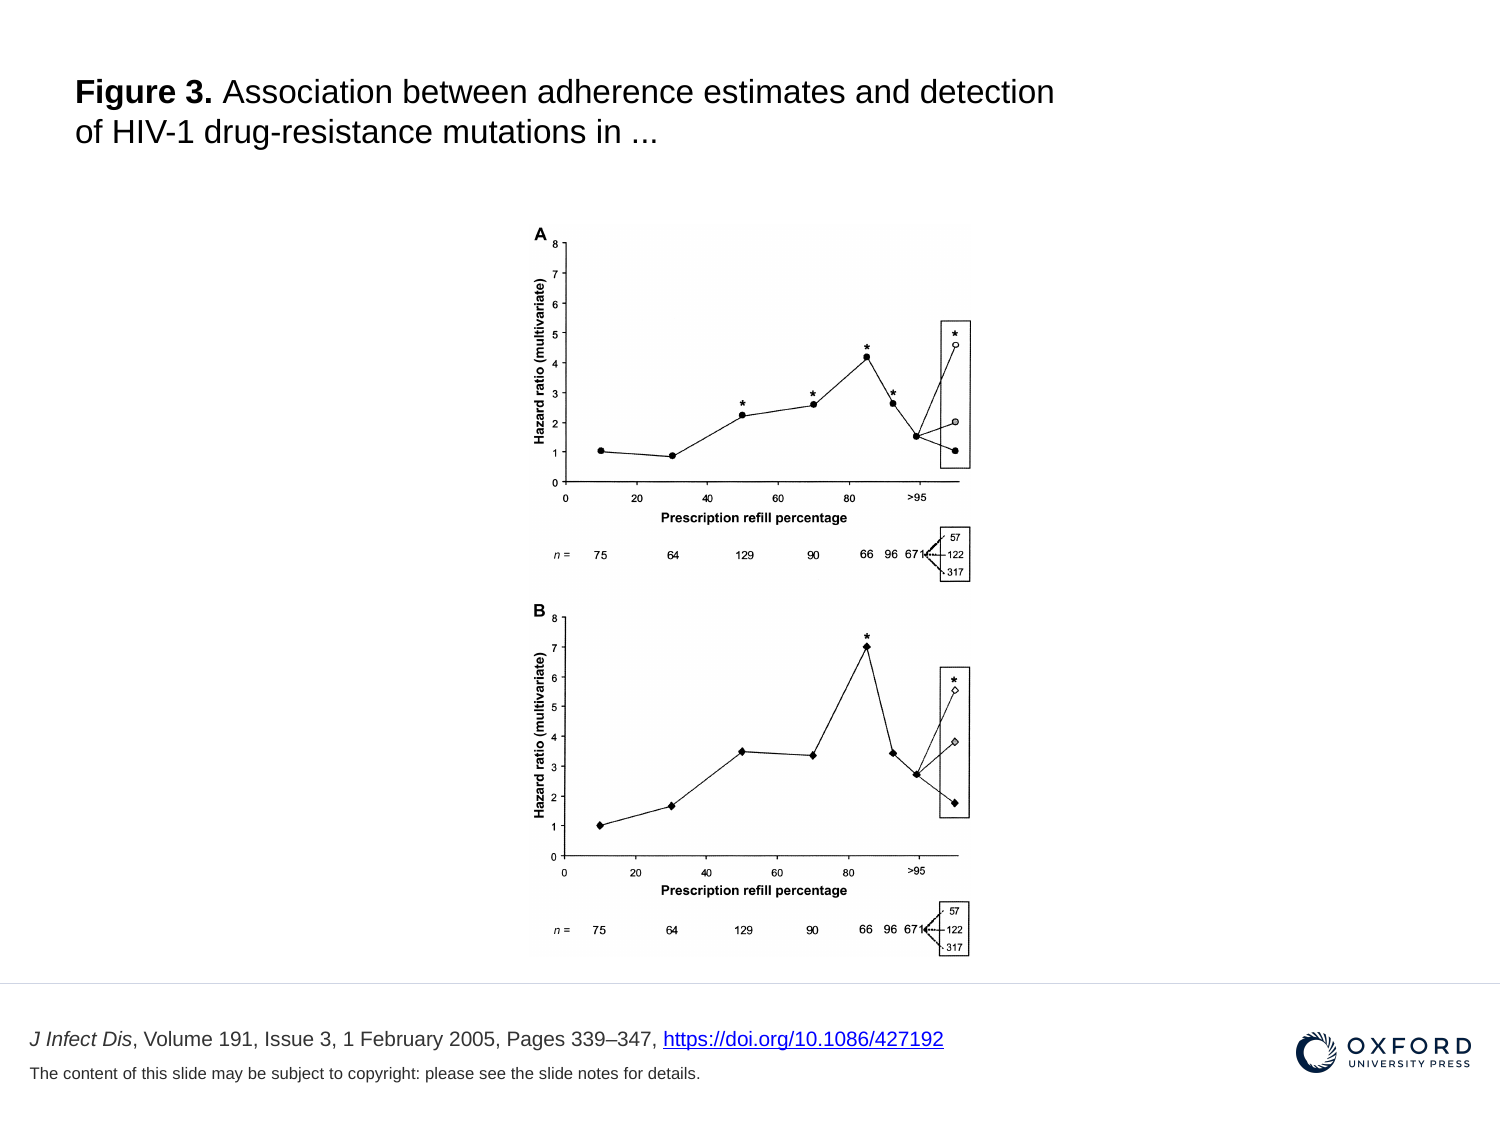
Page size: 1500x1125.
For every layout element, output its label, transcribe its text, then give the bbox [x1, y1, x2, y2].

footer J Infect Dis, Volume 191, Issue 3, 1 February 2005, Pages 339–347, https://doi.org/10.1086/427192 The content of this slide may be subject to copyright: please see the slide notes for details. [0, 983, 1260, 1125]
picture [1296, 1032, 1471, 1073]
title Figure 3. Association between adherence estimates and detection of HIV-1 drug-resistance mutations in ... [75, 69, 1078, 171]
picture [529, 224, 971, 957]
